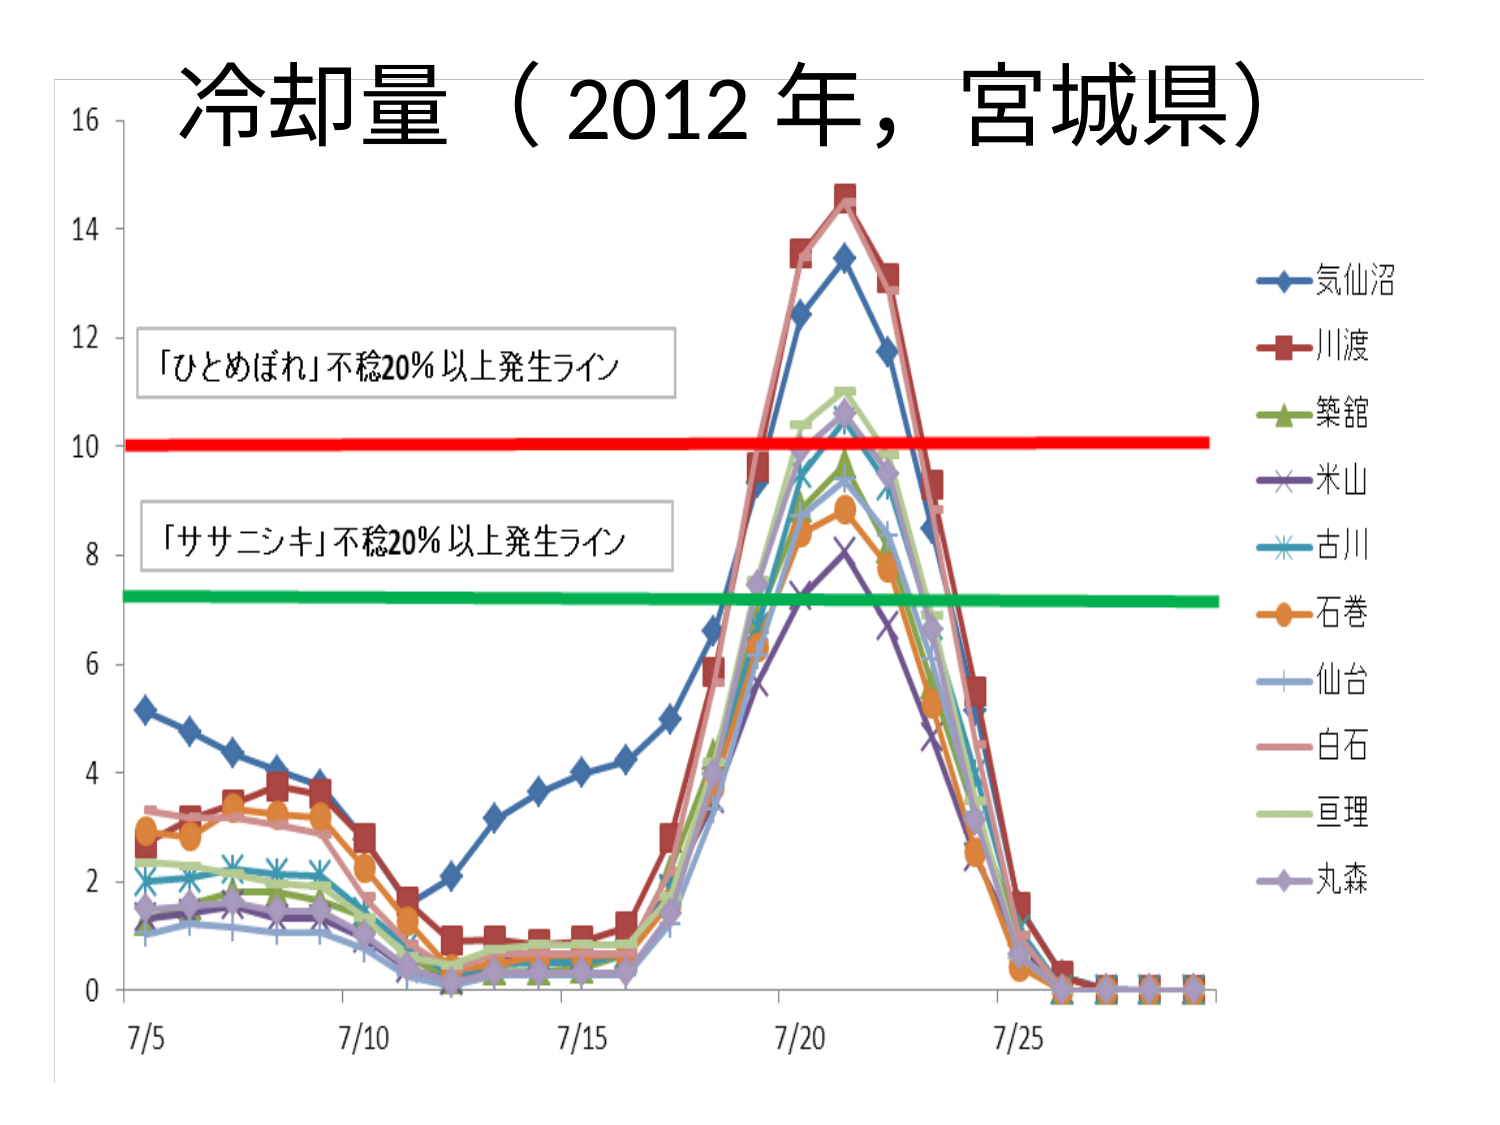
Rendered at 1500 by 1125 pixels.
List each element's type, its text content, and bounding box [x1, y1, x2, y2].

title 冷却量（2012年，宮城県） [75, 45, 1425, 81]
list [52, 77, 1424, 1083]
